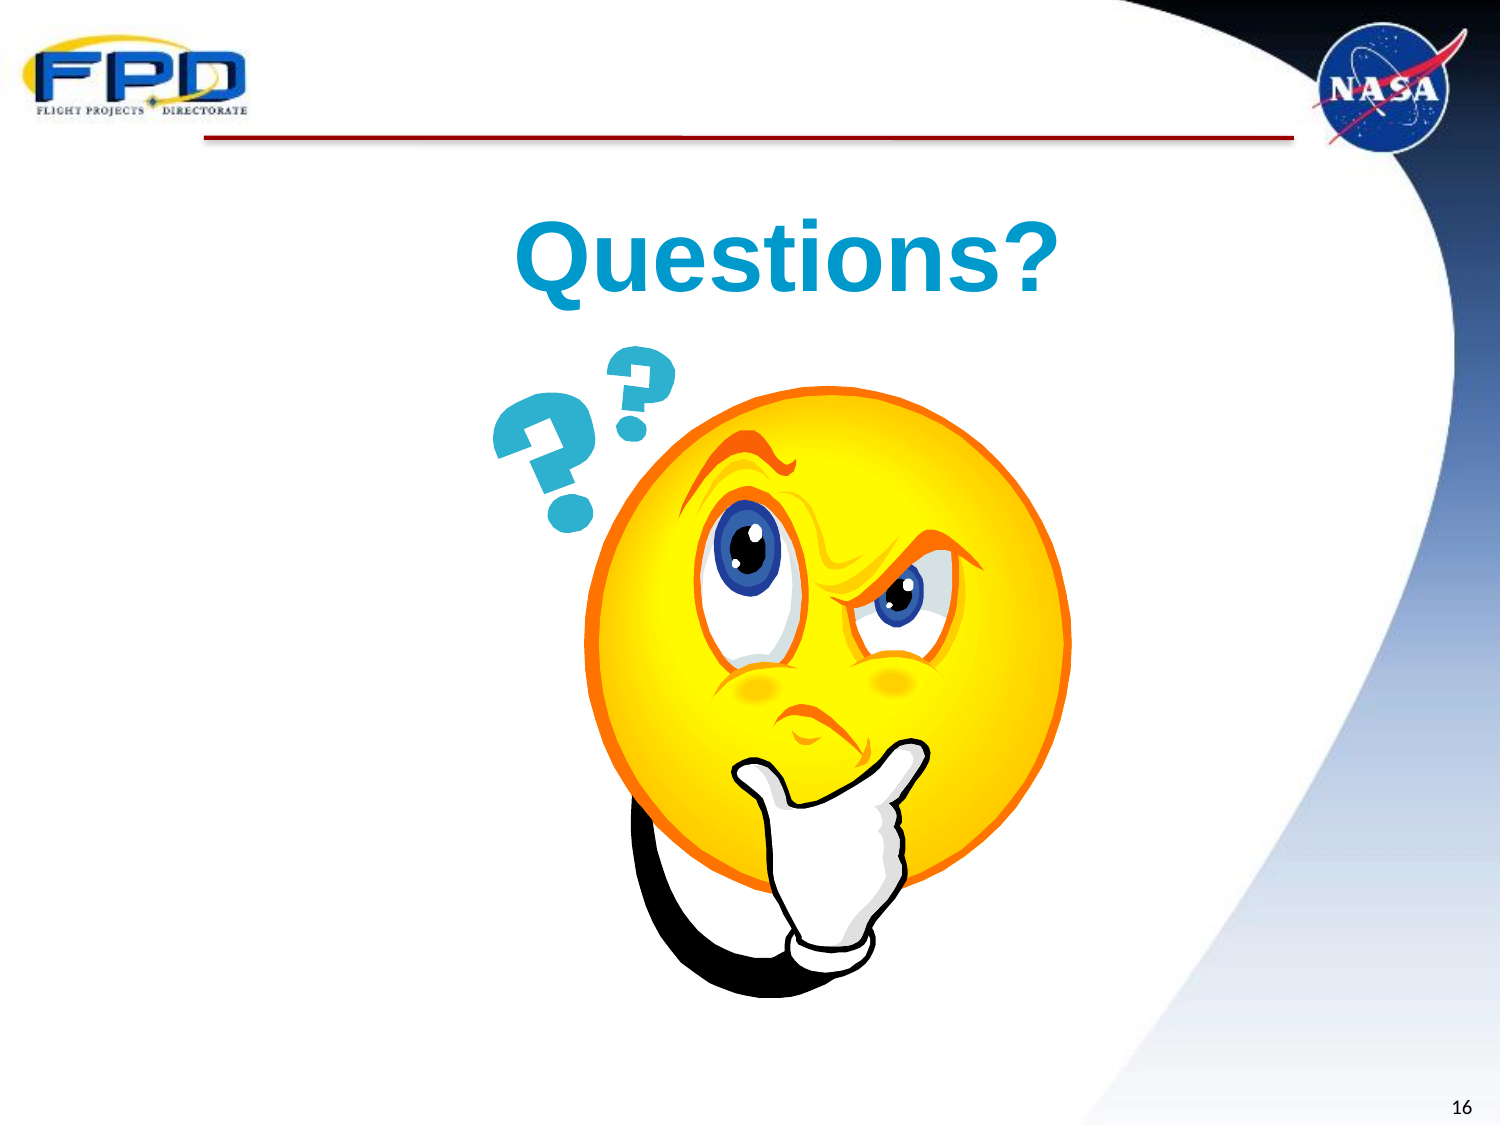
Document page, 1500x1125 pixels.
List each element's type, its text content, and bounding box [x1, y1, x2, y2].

text_box Questions? [456, 183, 1121, 319]
picture [0, 0, 1500, 1125]
